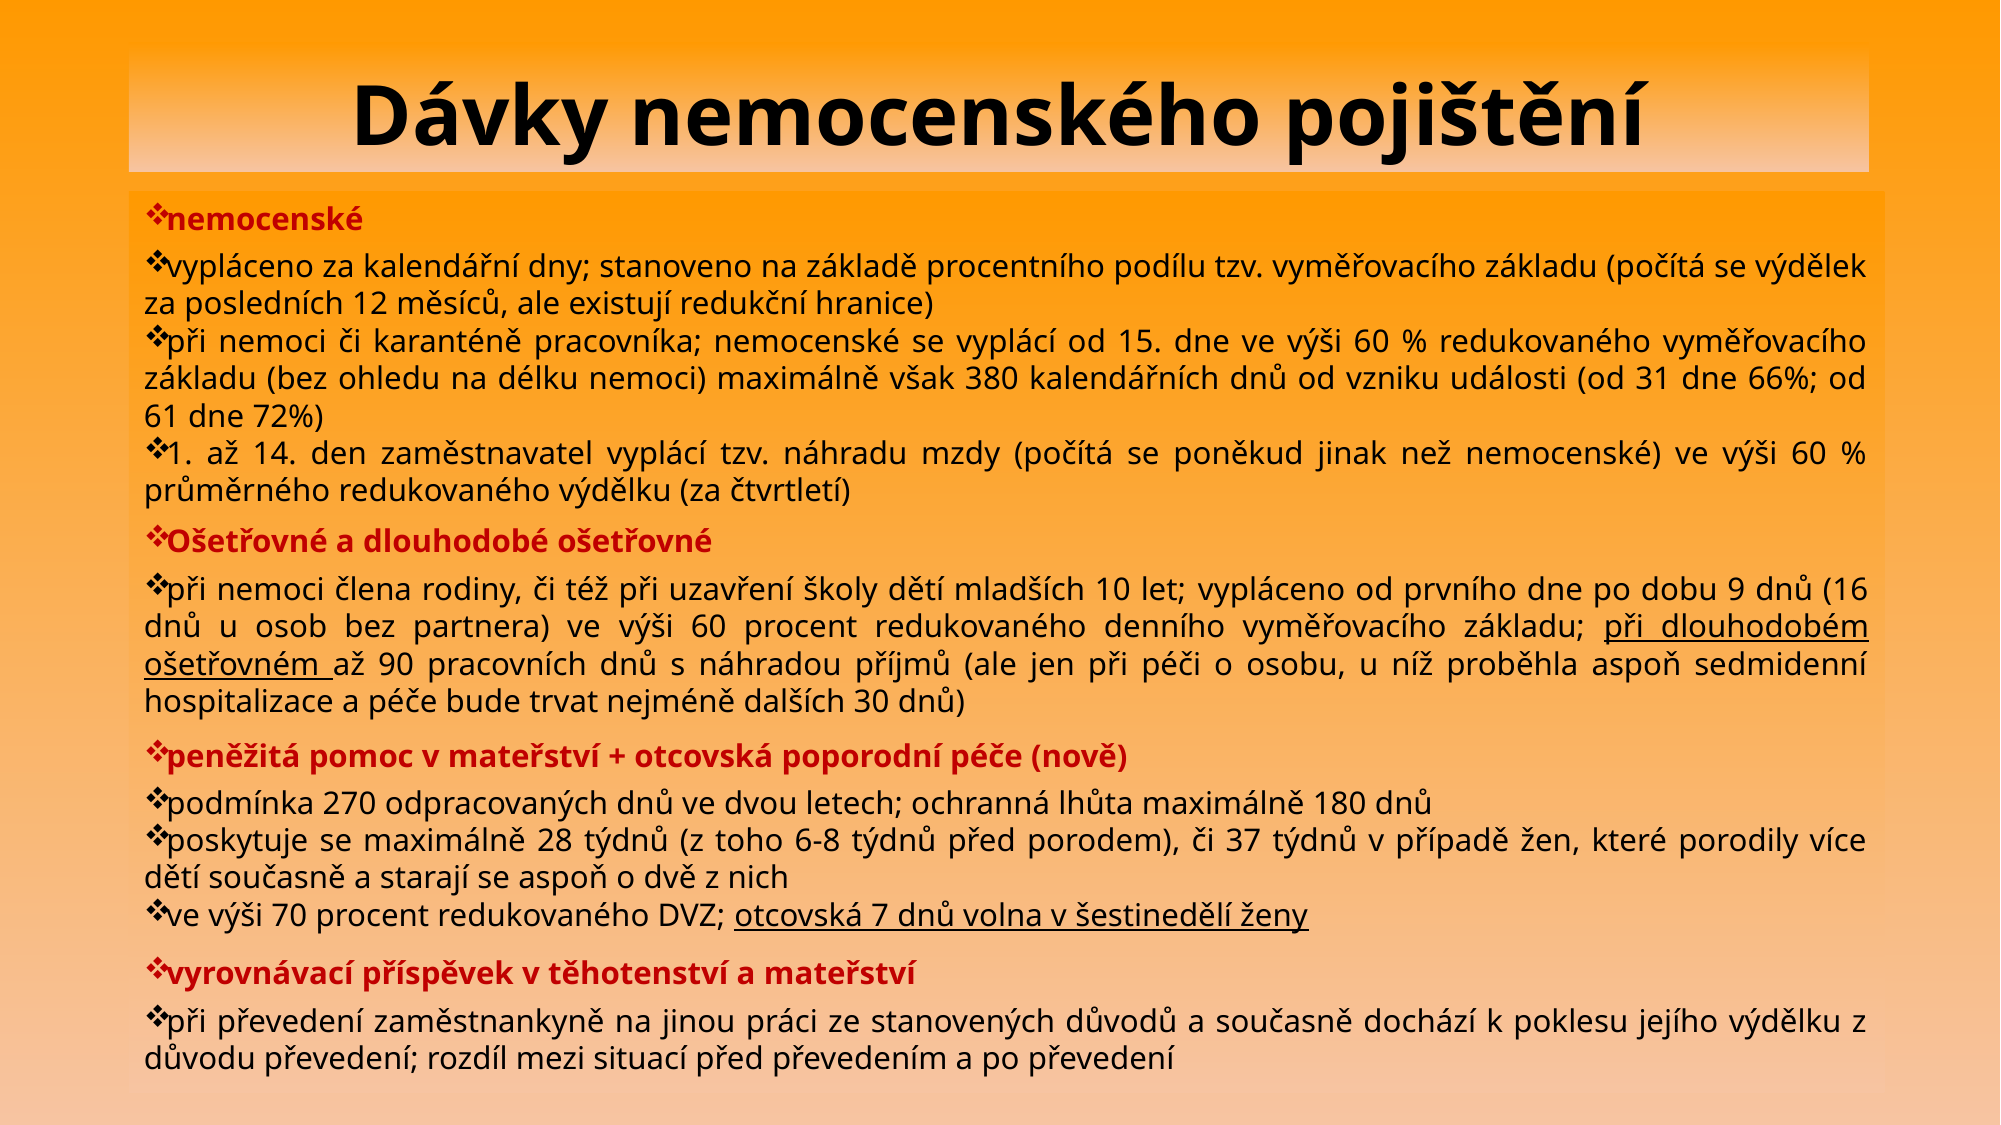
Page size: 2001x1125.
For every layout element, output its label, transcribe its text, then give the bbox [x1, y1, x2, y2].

title Dávky nemocenského pojištění [128, 42, 1869, 172]
subtitle nemocenské vypláceno za kalendářní dny; stanoveno na základě procentního podílu tzv. vyměřovacího základu (počítá se výdělek za posledních 12 měsíců, ale existují redukční hranice) při nemoci či karanténě pracovníka; nemocenské se vyplácí od 15. dne ve výši 60 % redukovaného vyměřovacího základu (bez ohledu na délku nemoci) maximálně však 380 kalendářních dnů od vzniku události (od 31 dne 66%; od 61 dne 72%) 1. až 14. den zaměstnavatel vyplácí tzv. náhradu mzdy (počítá se poněkud jinak než nemocenské) ve výši 60 % průměrného redukovaného výdělku (za čtvrtletí) Ošetřovné a dlouhodobé ošetřovné při nemoci člena rodiny, či též při uzavření školy dětí mladších 10 let; vypláceno od prvního dne po dobu 9 dnů (16 dnů u osob bez partnera) ve výši 60 procent redukovaného denního vyměřovacího základu; při dlouhodobém ošetřovném až 90 pracovních dnů s náhradou příjmů (ale jen při péči o osobu, u níž proběhla aspoň sedmidenní hospitalizace a péče bude trvat nejméně dalších 30 dnů) peněžitá pomoc v mateřství + otcovská poporodní péče (nově) podmínka 270 odpracovaných dnů ve dvou letech; ochranná lhůta maximálně 180 dnů poskytuje se maximálně 28 týdnů (z toho 6-8 týdnů před porodem), či 37 týdnů v případě žen, které porodily více dětí současně a starají se aspoň o dvě z nich ve výši 70 procent redukovaného DVZ; otcovská 7 dnů volna v šestinedělí ženy vyrovnávací příspěvek v těhotenství a mateřství při převedení zaměstnankyně na jinou práci ze stanovených důvodů a současně dochází k poklesu jejího výdělku z důvodu převedení; rozdíl mezi situací před převedením a po převedení [128, 191, 1885, 1093]
